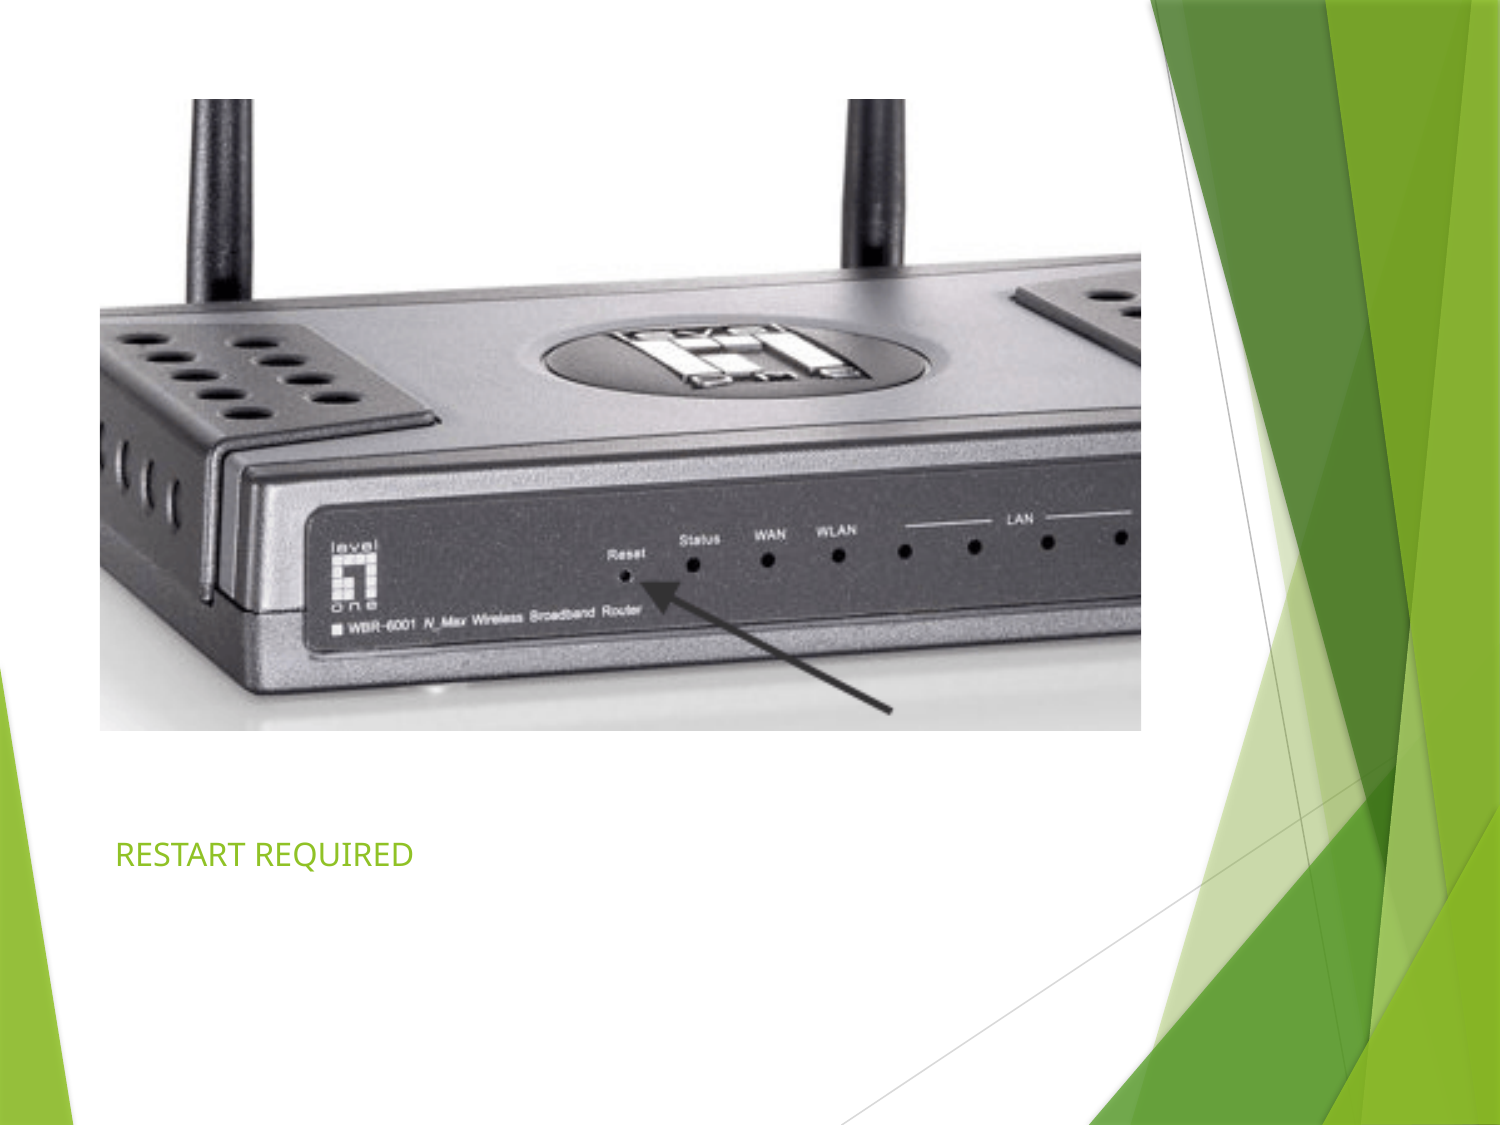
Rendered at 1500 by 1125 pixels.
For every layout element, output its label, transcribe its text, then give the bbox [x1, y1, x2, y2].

picture [99, 99, 1142, 732]
title RESTART REQUIRED [99, 787, 1142, 881]
